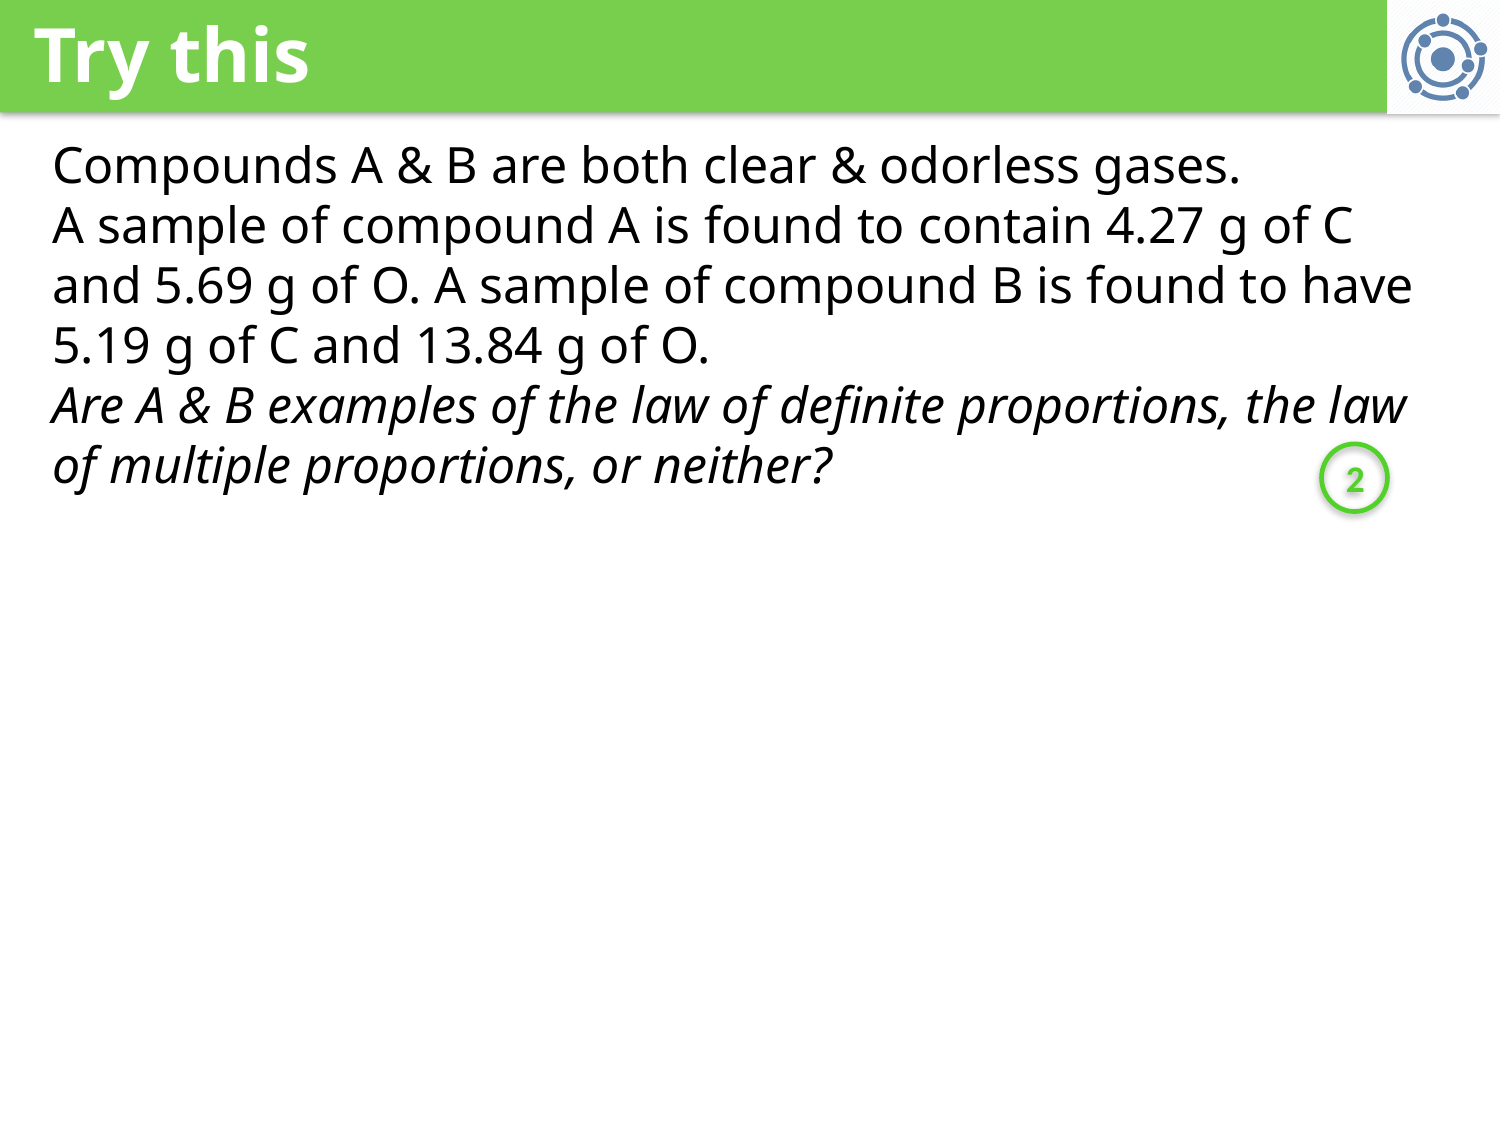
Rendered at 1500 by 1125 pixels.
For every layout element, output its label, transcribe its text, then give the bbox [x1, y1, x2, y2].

text_box Try this [18, 0, 326, 105]
text_box Compounds A & B are both clear & odorless gases. A sample of compound A is found to contain 4.27 g of C and 5.69 g of O. A sample of compound B is found to have 5.19 g of C and 13.84 g of O. Are A & B examples of the law of definite proportions, the law of multiple proportions, or neither? [37, 126, 1453, 501]
text_box [0, 0, 1384, 113]
text_box 2 [1320, 443, 1389, 513]
picture [1387, 0, 1500, 115]
